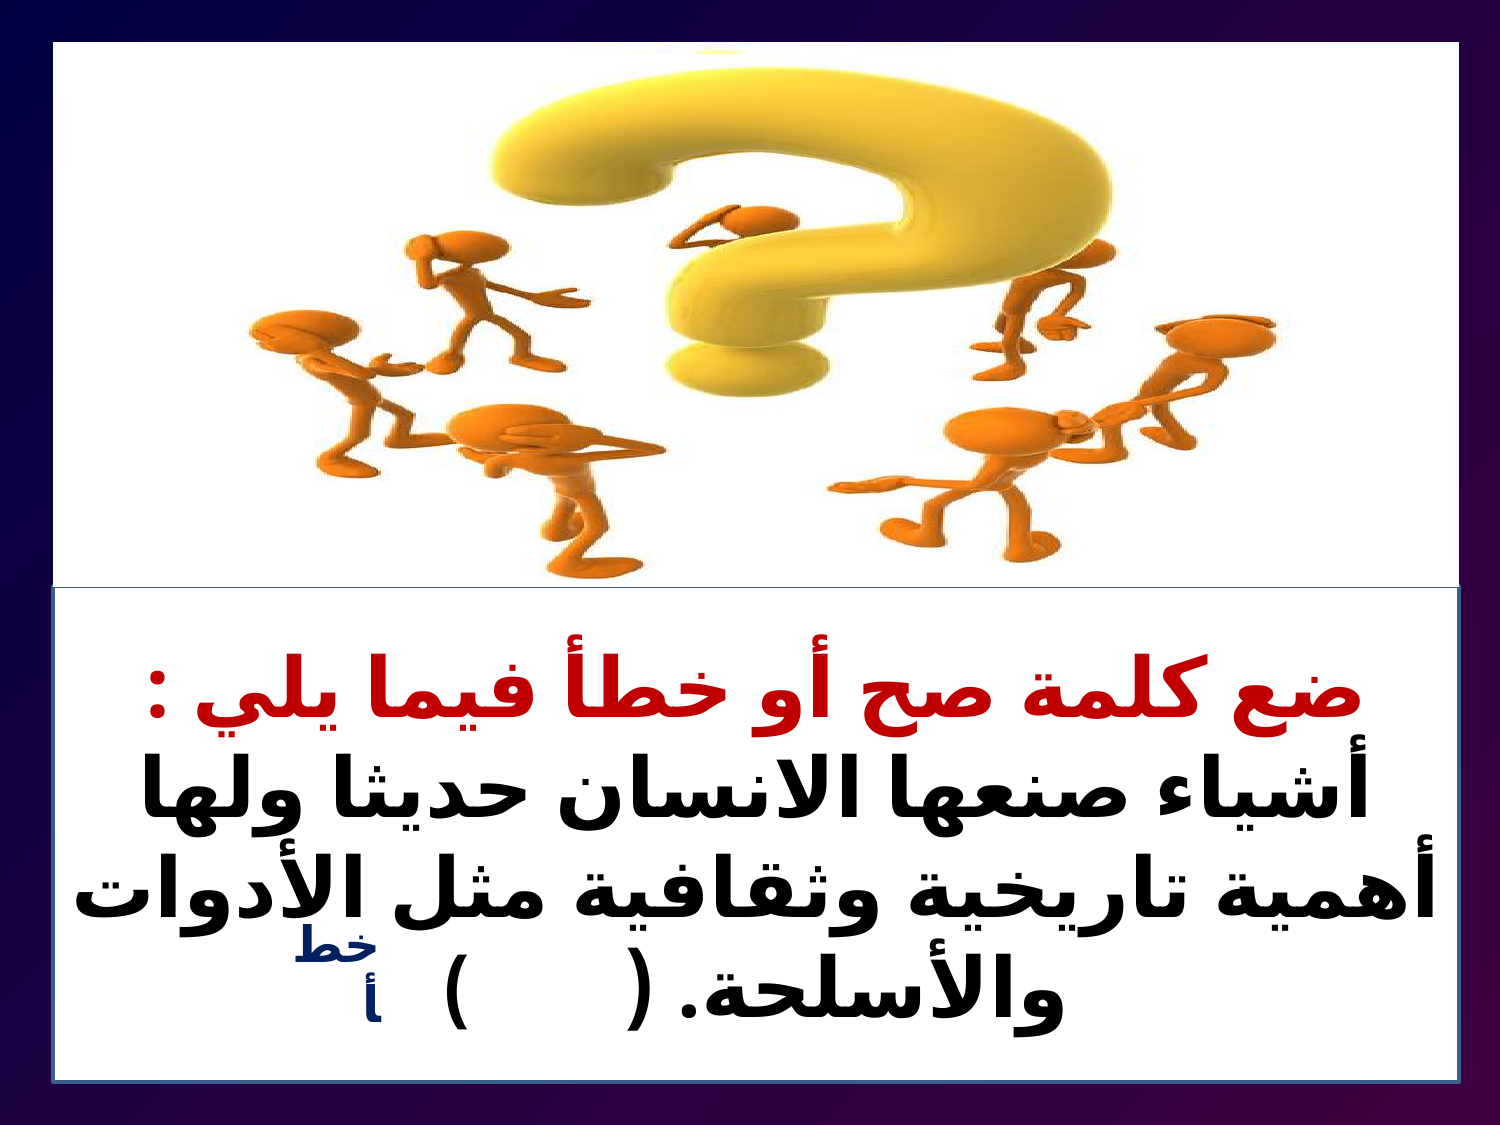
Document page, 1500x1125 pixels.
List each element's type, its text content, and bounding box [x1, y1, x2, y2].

picture [52, 54, 1459, 587]
text_box خطأ [277, 905, 396, 1040]
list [52, 42, 1459, 53]
text_box ضع كلمة صح أو خطأ فيما يلي : أشياء صنعها الانسان حديثا ولها أهمية تاريخية وثقافية مثل الأدوات والأسلحة. ( ) [51, 594, 1461, 1084]
